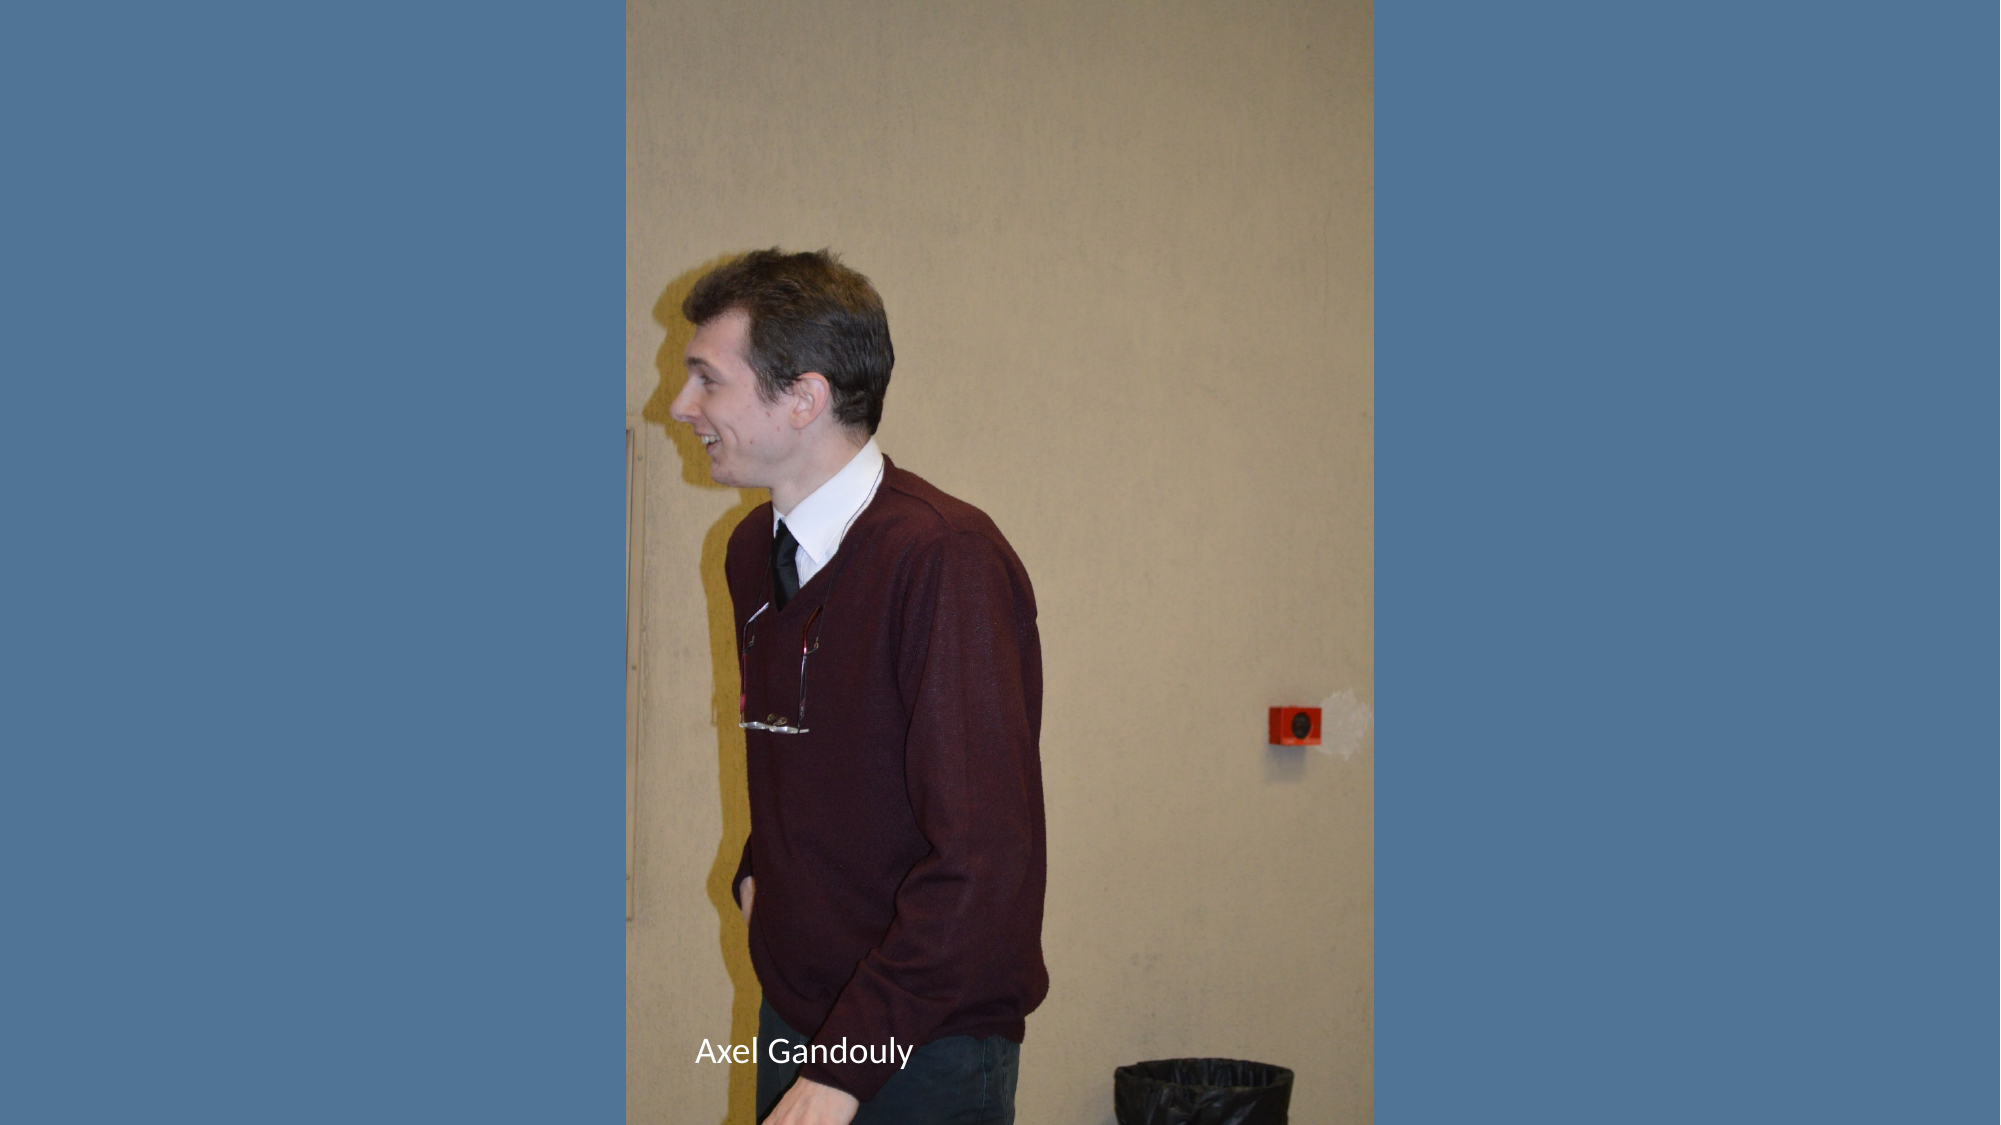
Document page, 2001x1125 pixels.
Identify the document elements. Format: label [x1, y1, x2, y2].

picture [626, 0, 1374, 1125]
